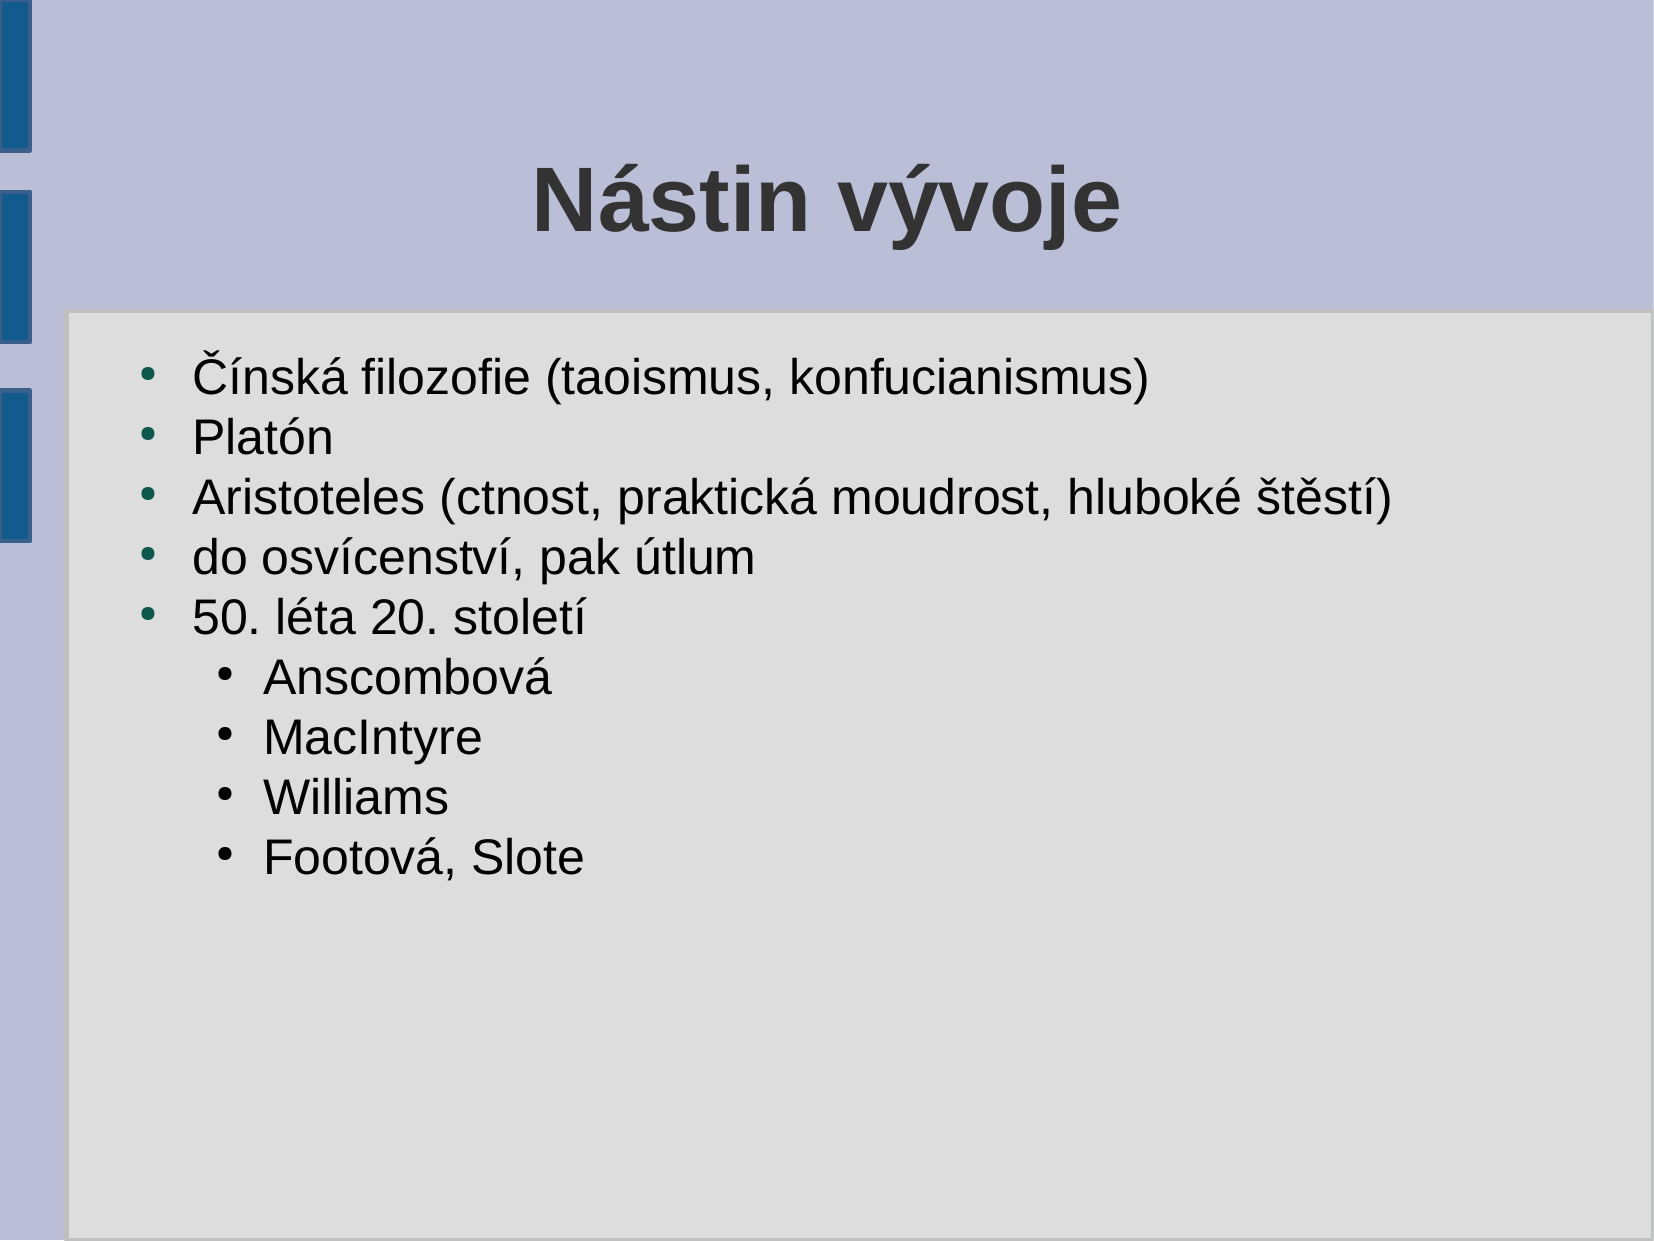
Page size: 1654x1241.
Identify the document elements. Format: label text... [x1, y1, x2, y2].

list Čínská filozofie (taoismus, konfucianismus) Platón Aristoteles (ctnost, praktická moudrost, hluboké štěstí) do osvícenství, pak útlum 50. léta 20. století Anscombová MacIntyre Williams Footová, Slote [121, 344, 1534, 1050]
title Nástin vývoje [121, 91, 1534, 299]
